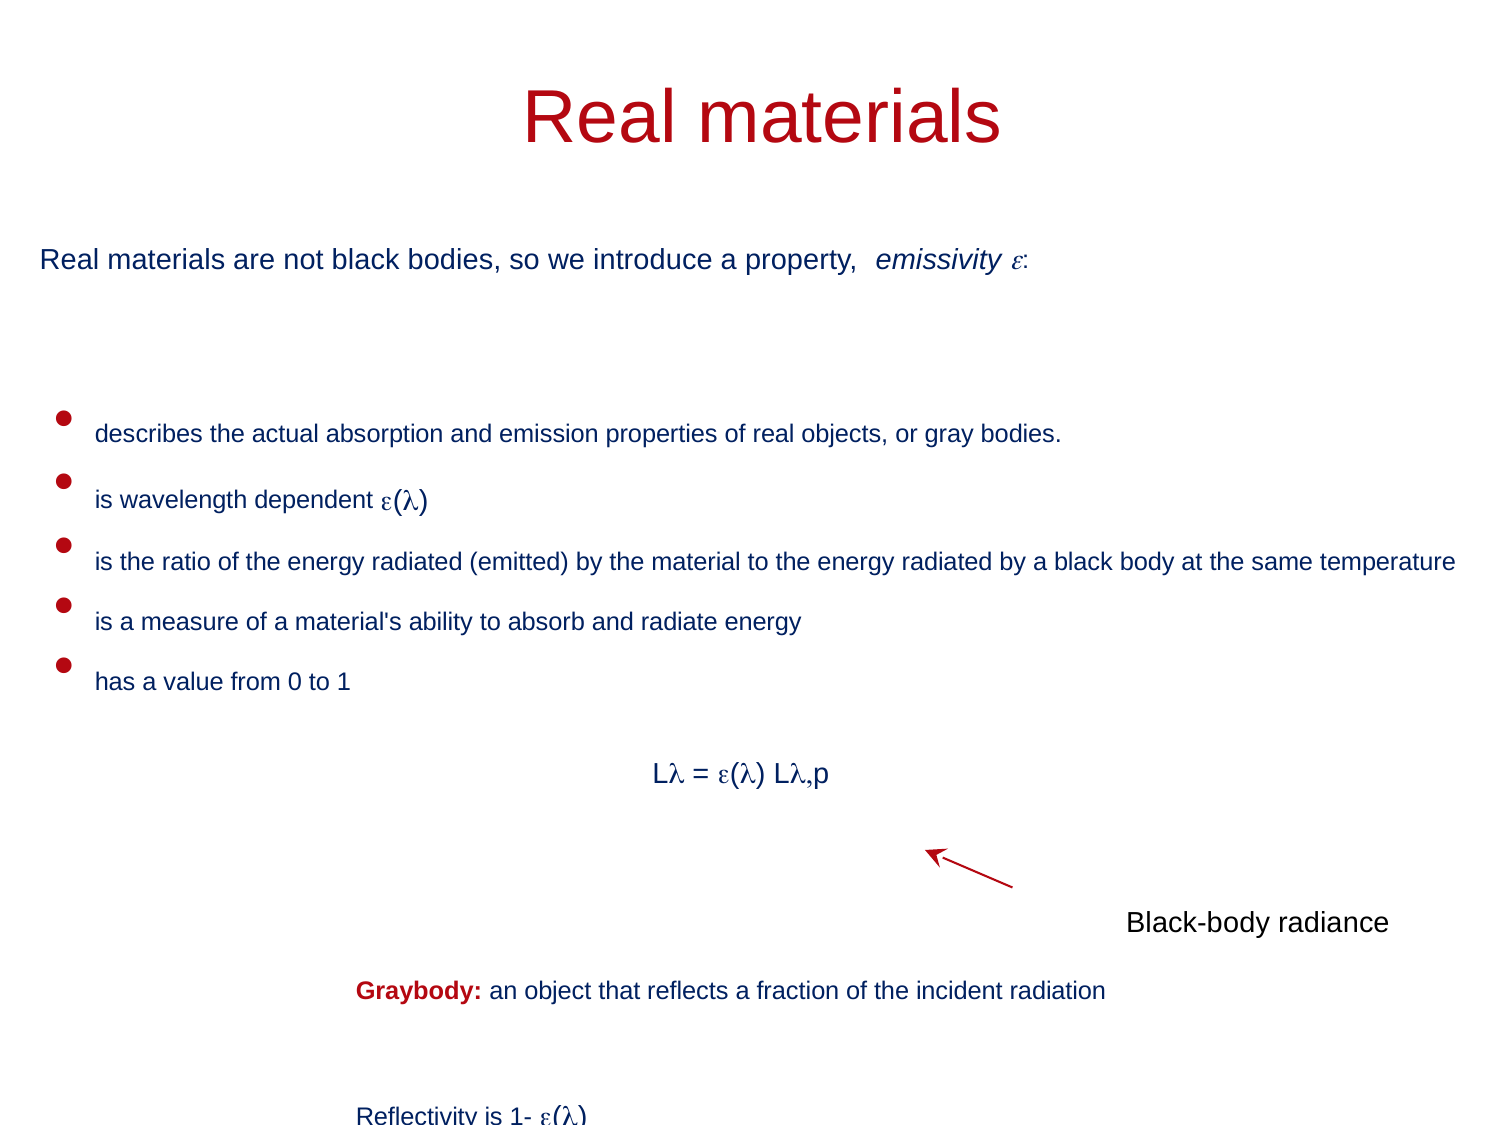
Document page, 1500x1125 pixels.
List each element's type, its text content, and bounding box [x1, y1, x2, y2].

title Real materials [462, 50, 1063, 175]
text_box Graybody: an object that reflects a fraction of the incident radiation Reflectivity is 1- () [341, 937, 1123, 1125]
text_box Black-body radiance [1111, 862, 1406, 946]
text_box describes the actual absorption and emission properties of real objects, or gray bodies. is wavelength dependent () is the ratio of the energy radiated (emitted) by the material to the energy radiated by a black body at the same temperature is a measure of a material's ability to absorb and radiate energy has a value from 0 to 1 L = () Lp [37, 312, 1500, 797]
text_box Real materials are not black bodies, so we introduce a property, emissivity : [24, 199, 1463, 352]
text_box [924, 848, 949, 868]
